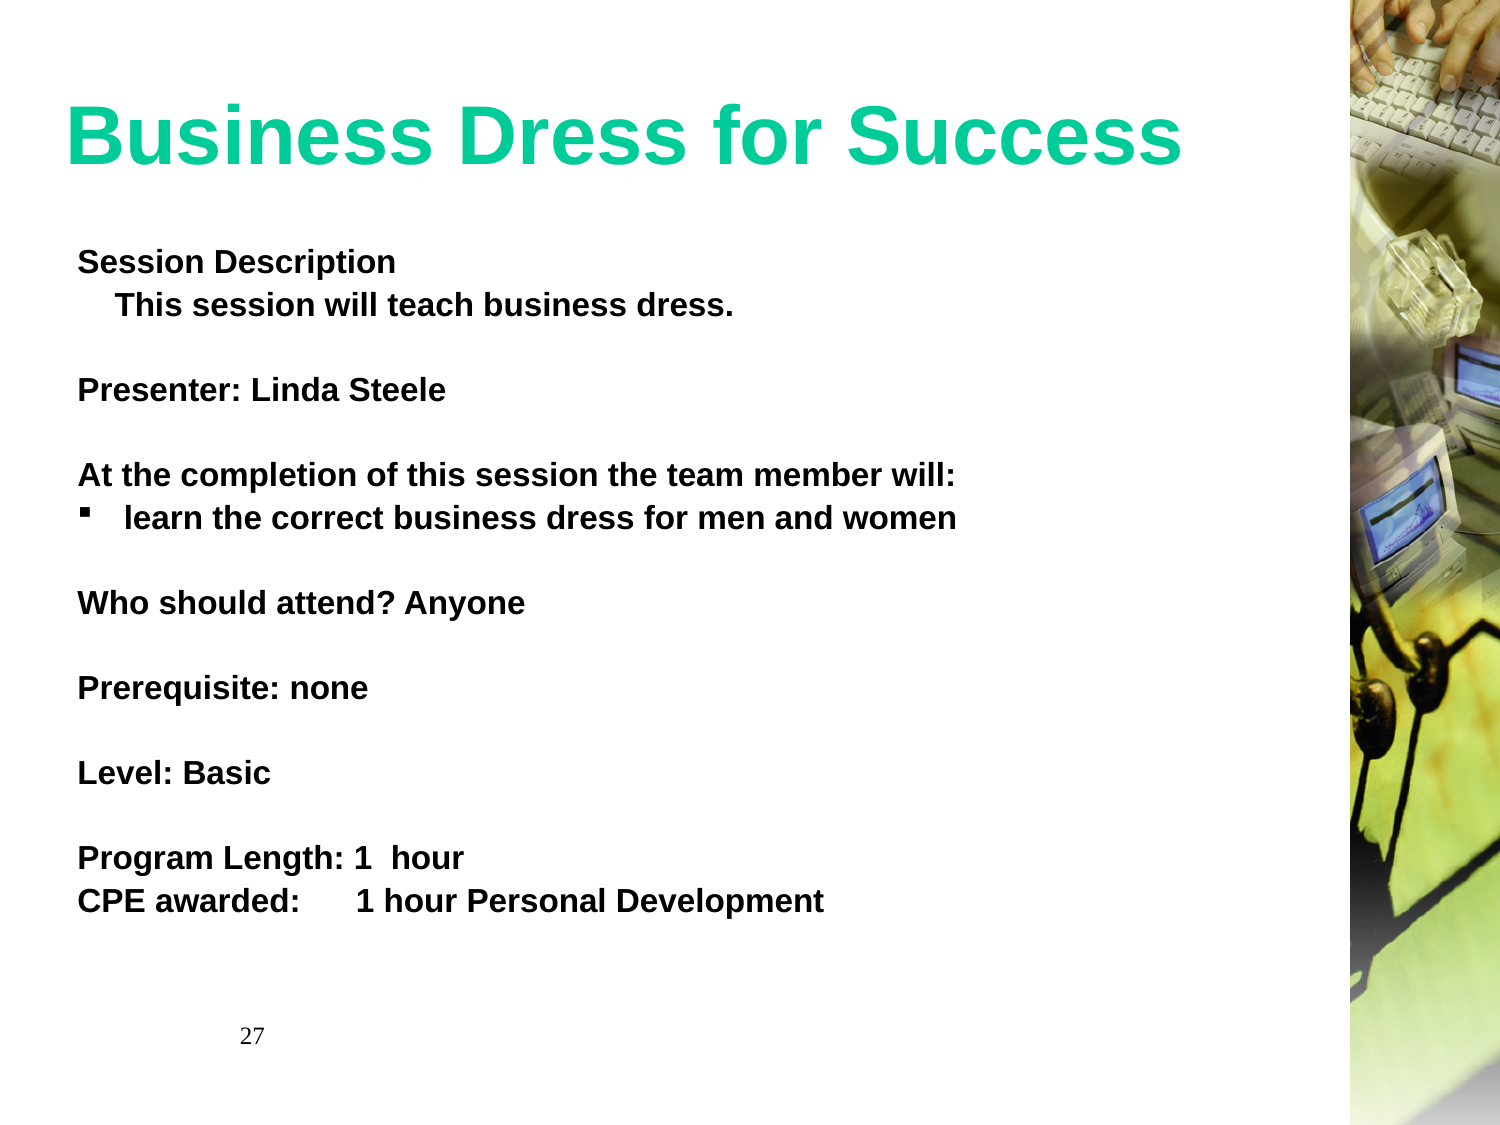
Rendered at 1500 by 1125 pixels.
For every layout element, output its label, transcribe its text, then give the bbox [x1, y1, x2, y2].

slide_number 27 [225, 1038, 538, 1088]
picture [1350, 0, 1500, 1125]
list Session Description This session will teach business dress. Presenter: Linda Steele At the completion of this session the team member will: learn the correct business dress for men and women Who should attend? Anyone Prerequisite: none Level: Basic Program Length: 1 hour CPE awarded: 1 hour Personal Development [62, 237, 1276, 1038]
title Business Dress for Success [49, 37, 1263, 226]
